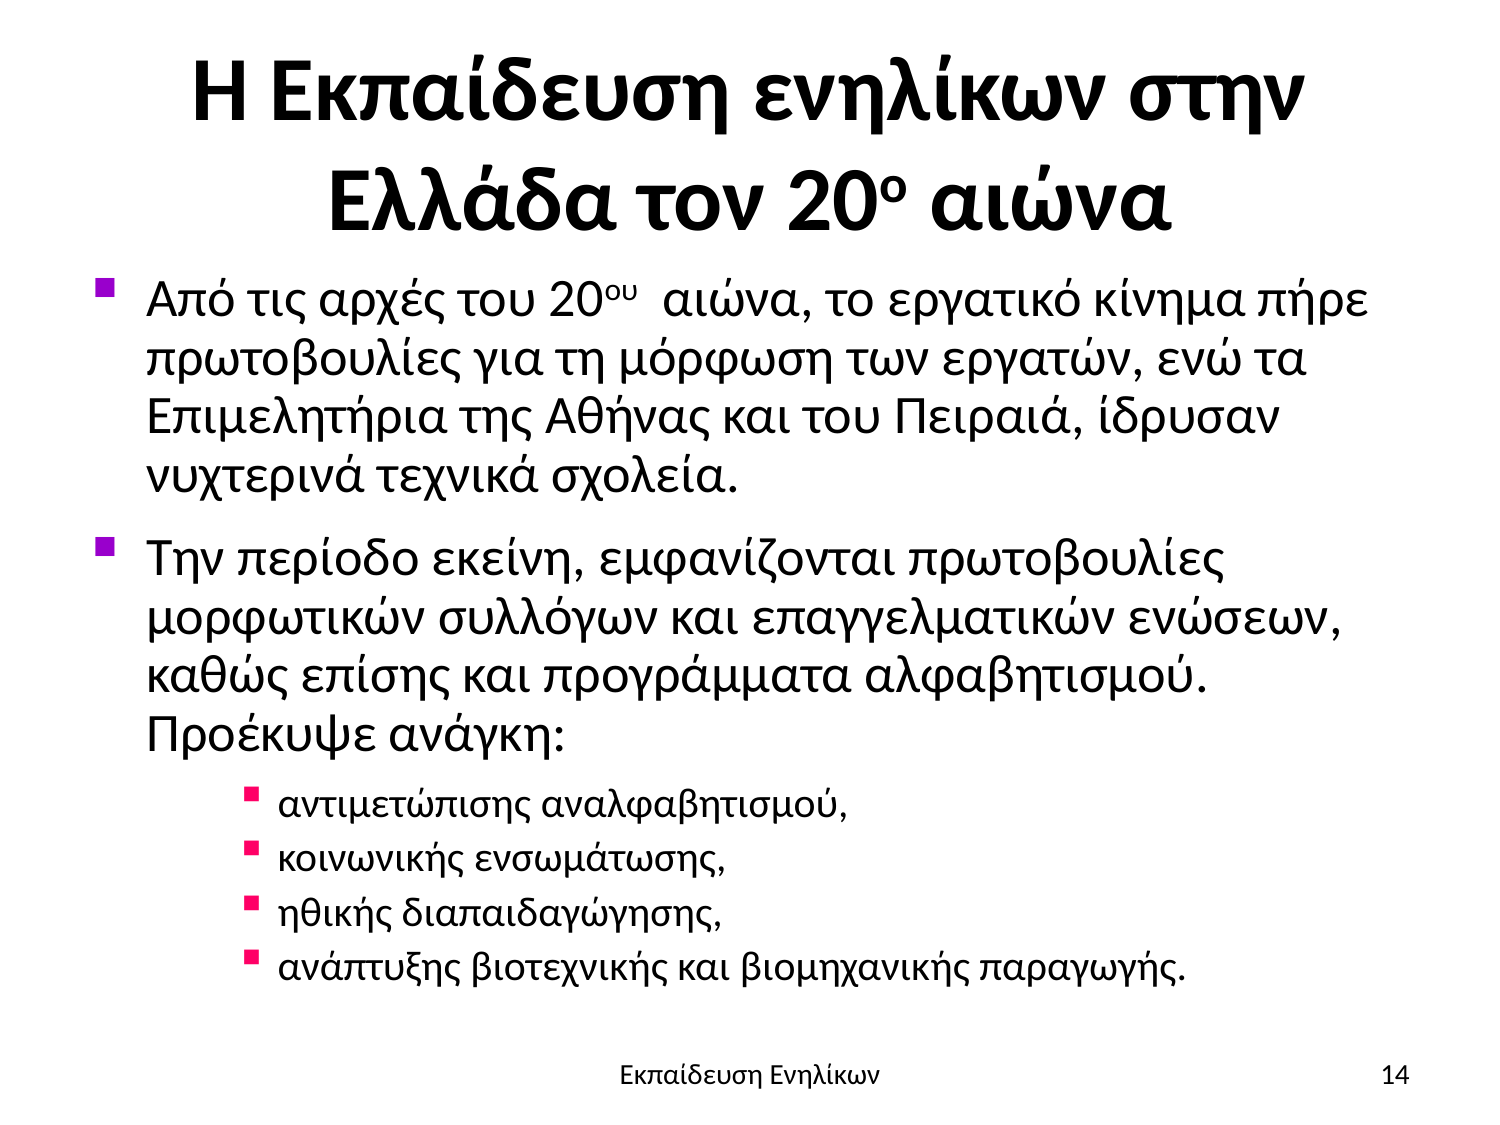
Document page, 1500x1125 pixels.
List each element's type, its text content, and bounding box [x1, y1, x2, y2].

footer Εκπαίδευση Ενηλίκων [512, 1042, 988, 1103]
list Από τις αρχές του 20ου αιώνα, το εργατικό κίνημα πήρε πρωτοβουλίες για τη μόρφωση των εργατών, ενώ τα Επιμελητήρια της Αθήνας και του Πειραιά, ίδρυσαν νυχτερινά τεχνικά σχολεία. Την περίοδο εκείνη, εμφανίζονται πρωτοβουλίες μορφωτικών συλλόγων και επαγγελματικών ενώσεων, καθώς επίσης και προγράμματα αλφαβητισμού. Προέκυψε ανάγκη: αντιμετώπισης αναλφαβητισμού, κοινωνικής ενσωμάτωσης, ηθικής διαπαιδαγώγησης, ανάπτυξης βιοτεχνικής και βιομηχανικής παραγωγής. [75, 262, 1425, 1005]
slide_number 14 [1074, 1042, 1425, 1103]
title Η Εκπαίδευση ενηλίκων στην Ελλάδα τον 20ο αιώνα [75, 45, 1425, 233]
